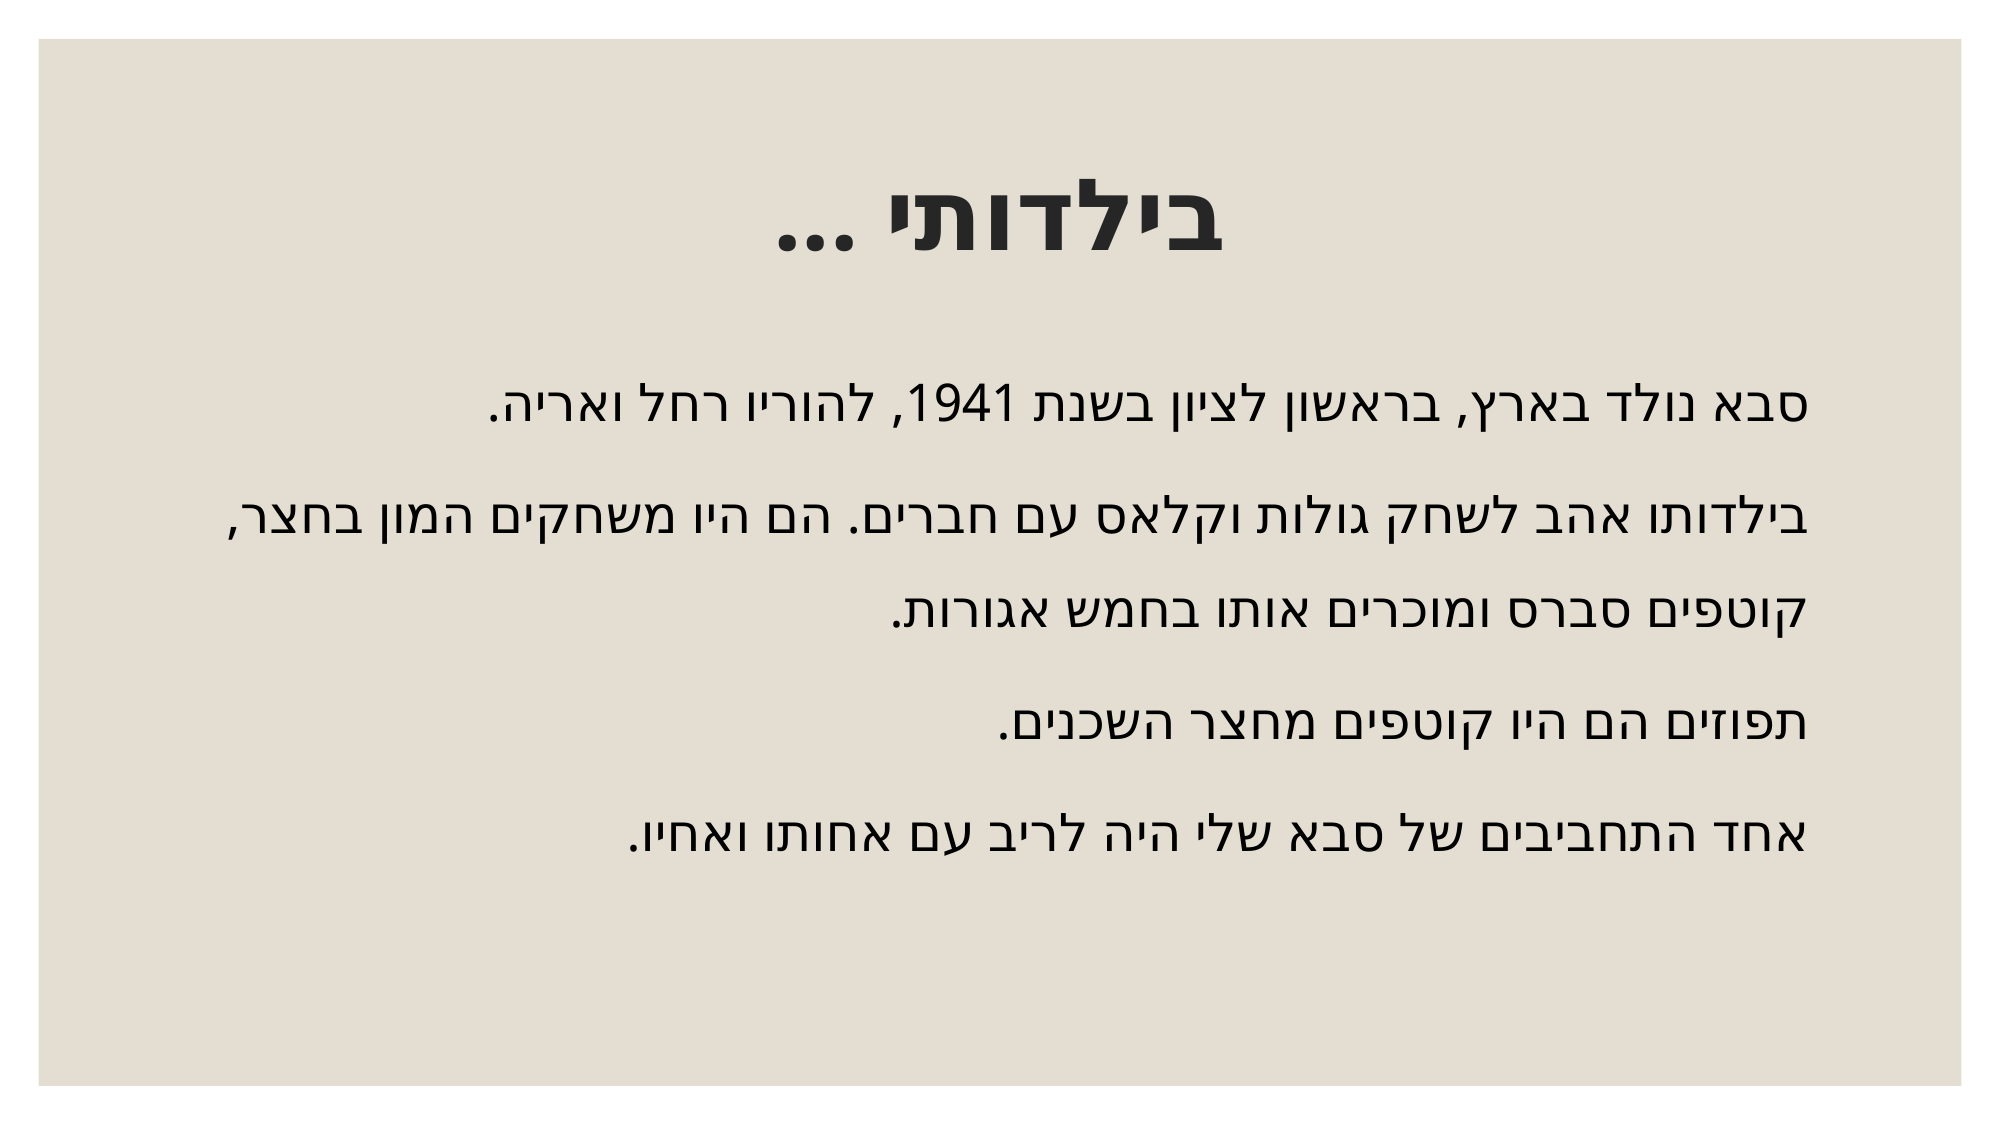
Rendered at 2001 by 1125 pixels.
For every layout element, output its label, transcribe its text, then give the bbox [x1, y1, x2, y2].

list סבא נולד בארץ, בראשון לציון בשנת 1941, להוריו רחל ואריה. בילדותו אהב לשחק גולות וקלאס עם חברים. הם היו משחקים המון בחצר, קוטפים סברס ומוכרים אותו בחמש אגורות. תפוזים הם היו קוטפים מחצר השכנים. אחד התחביבים של סבא שלי היה לריב עם אחותו ואחיו. [174, 331, 1825, 976]
title בילדותי ... [174, 105, 1825, 331]
